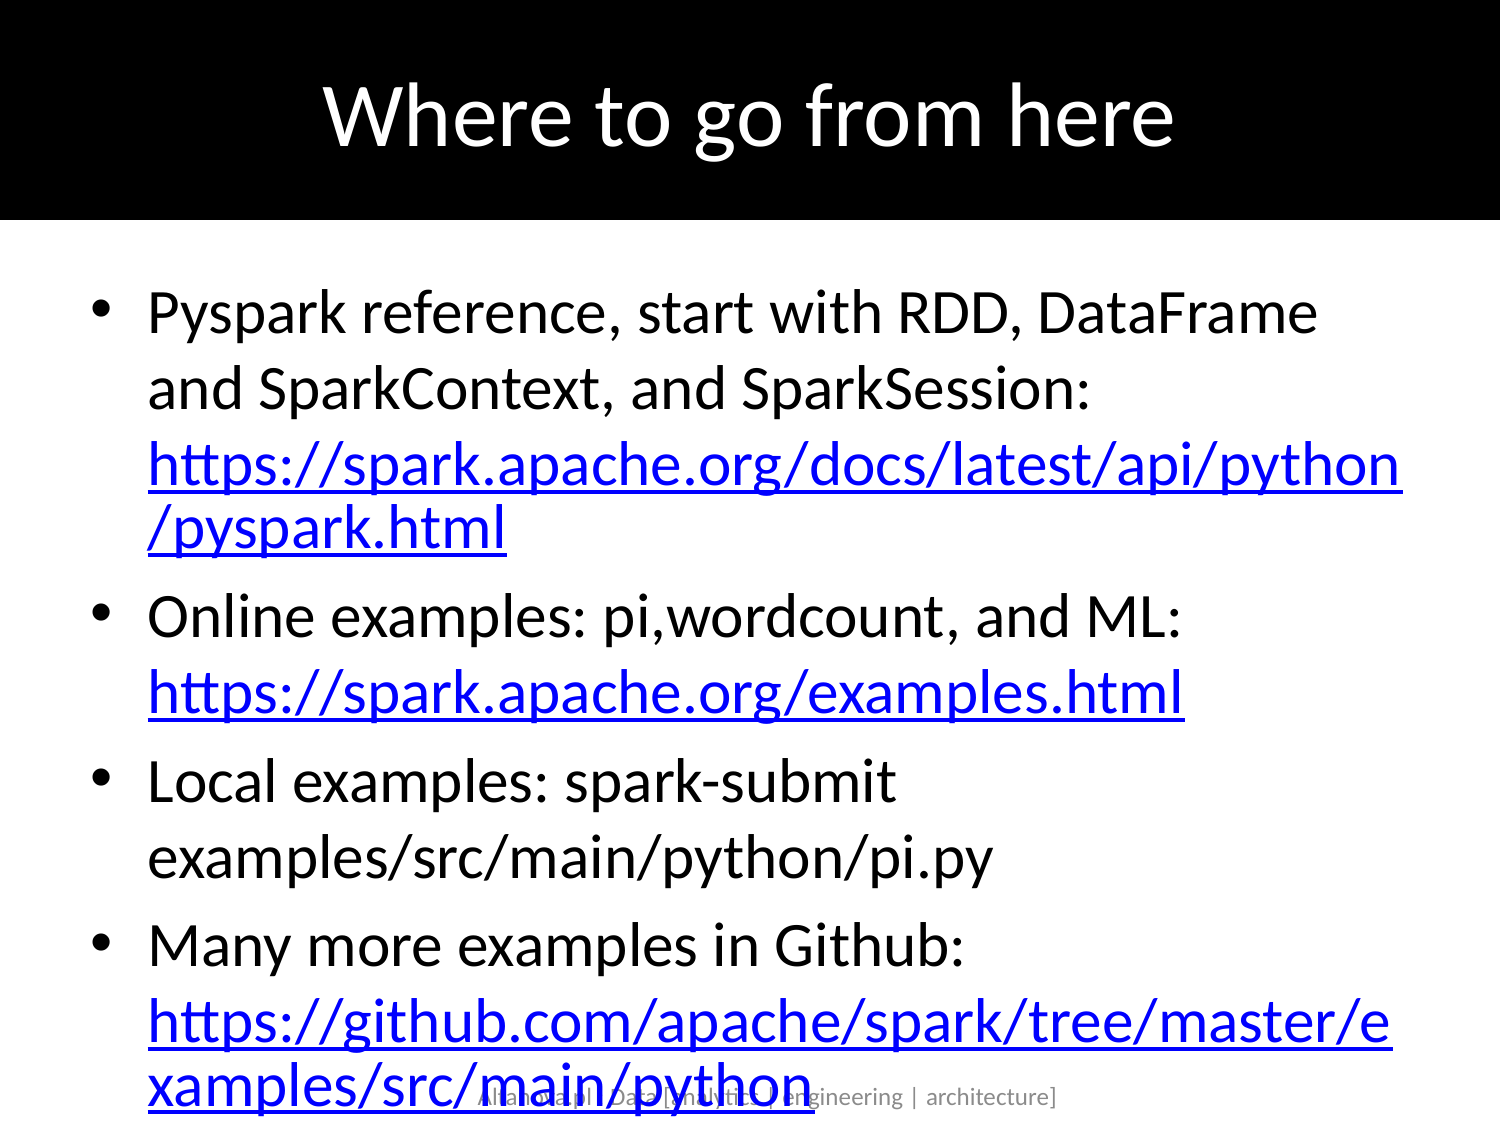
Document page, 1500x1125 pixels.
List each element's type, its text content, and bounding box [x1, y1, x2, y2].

text_box Where to go from here [0, 0, 1500, 220]
list Pyspark reference, start with RDD, DataFrame and SparkContext, and SparkSession: https://spark.apache.org/docs/latest/api/python/pyspark.html Online examples: pi,wordcount, and ML: https://spark.apache.org/examples.html Local examples: spark-submit examples/src/main/python/pi.py Many more examples in Github: https://github.com/apache/spark/tree/master/examples/src/main/python [75, 262, 1425, 1005]
footer Altanova.pl : Data [analytics | engineering | architecture] [454, 1073, 1081, 1118]
